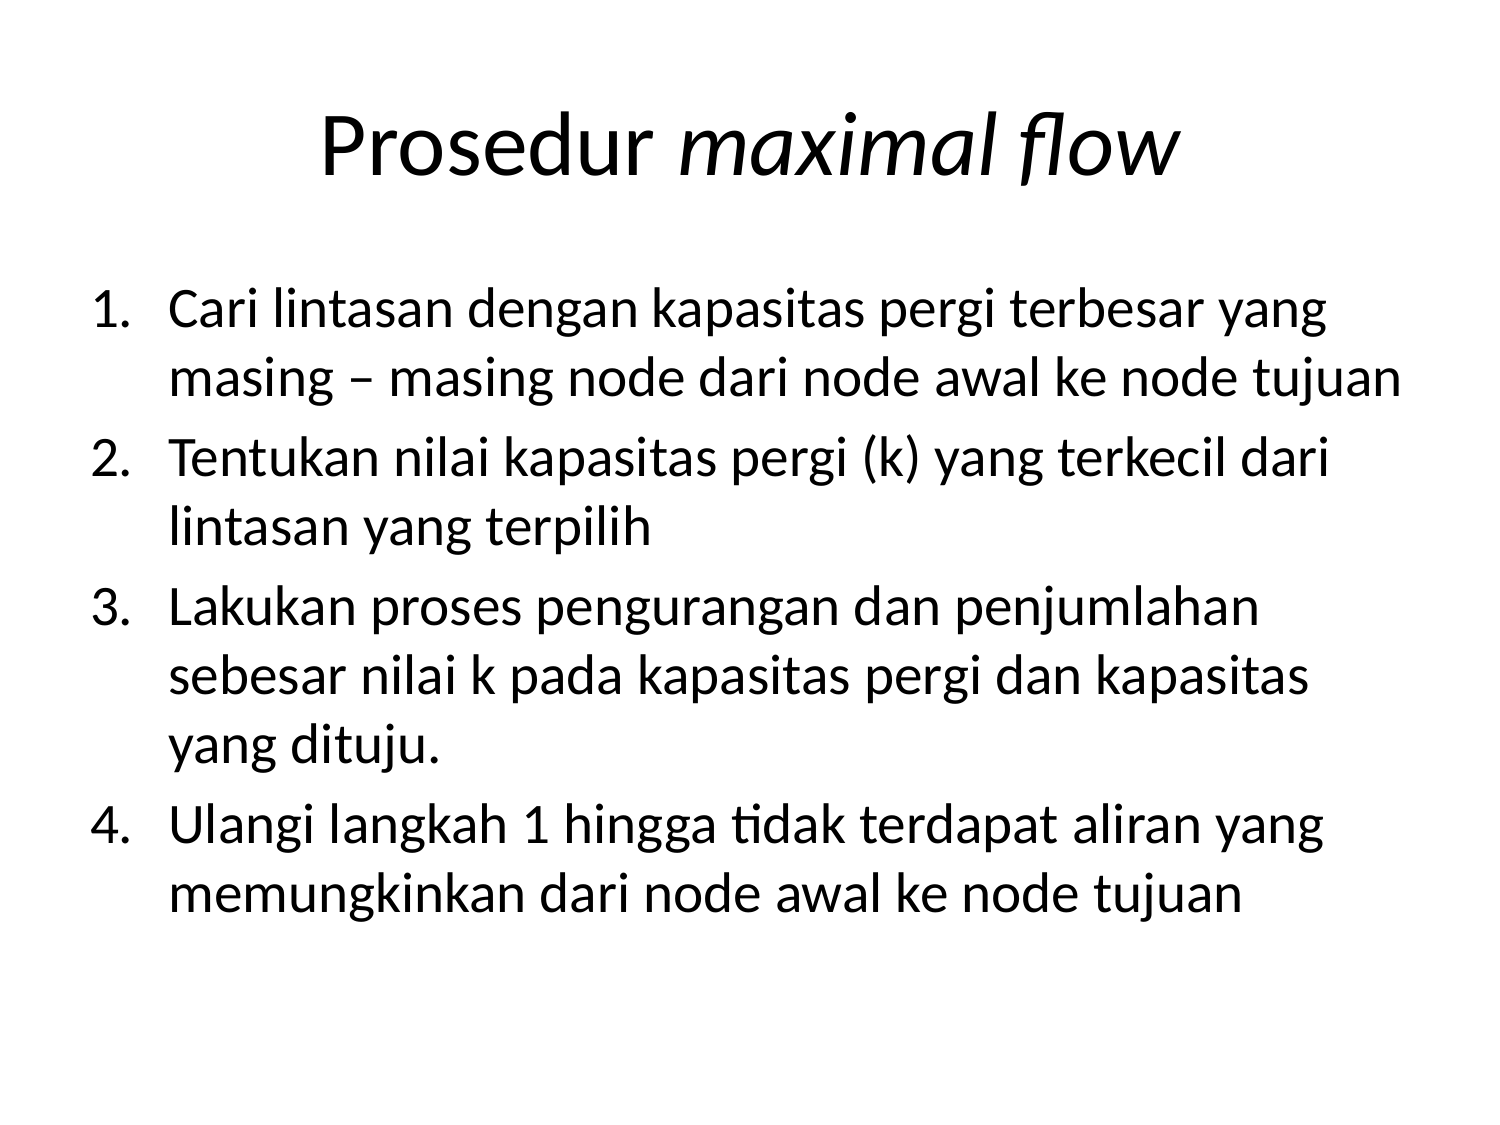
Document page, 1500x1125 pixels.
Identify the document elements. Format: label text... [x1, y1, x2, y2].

title Prosedur maximal flow [75, 45, 1425, 233]
list Cari lintasan dengan kapasitas pergi terbesar yang masing – masing node dari node awal ke node tujuan Tentukan nilai kapasitas pergi (k) yang terkecil dari lintasan yang terpilih Lakukan proses pengurangan dan penjumlahan sebesar nilai k pada kapasitas pergi dan kapasitas yang dituju. Ulangi langkah 1 hingga tidak terdapat aliran yang memungkinkan dari node awal ke node tujuan [75, 262, 1425, 1005]
